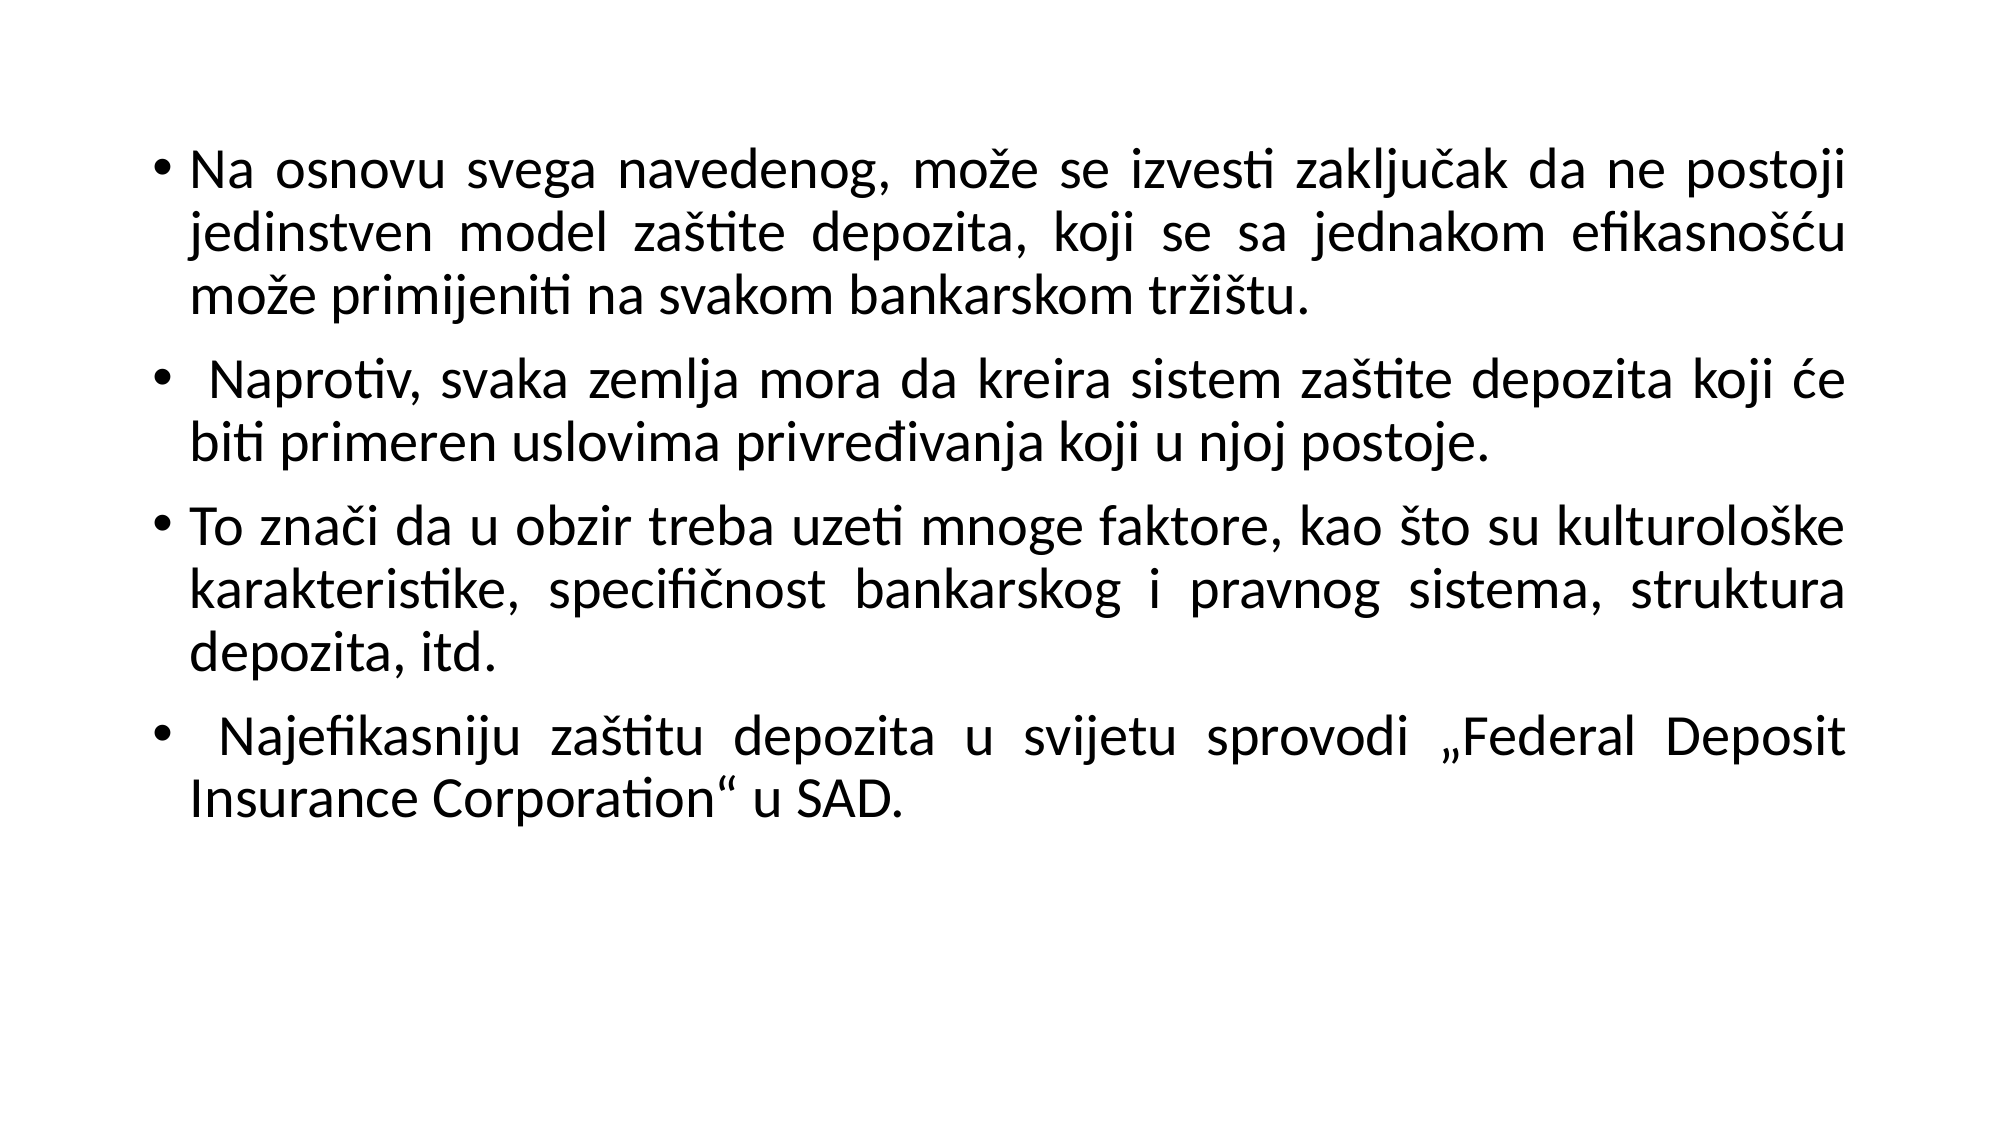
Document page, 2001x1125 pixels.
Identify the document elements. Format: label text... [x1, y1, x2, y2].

list Na osnovu svega navedenog, može se izvesti zaključak da ne postoji jedinstven model zaštite depozita, koji se sa jednakom efikasnošću može primijeniti na svakom bankarskom tržištu. Naprotiv, svaka zemlja mora da kreira sistem zaštite depozita koji će biti primeren uslovima privređivanja koji u njoj postoje. To znači da u obzir treba uzeti mnoge faktore, kao što su kulturološke karakteristike, specifičnost bankarskog i pravnog sistema, struktura depozita, itd. Najefikasniju zaštitu depozita u svijetu sprovodi „Federal Deposit Insurance Corporation“ u SAD. [137, 130, 1863, 1014]
